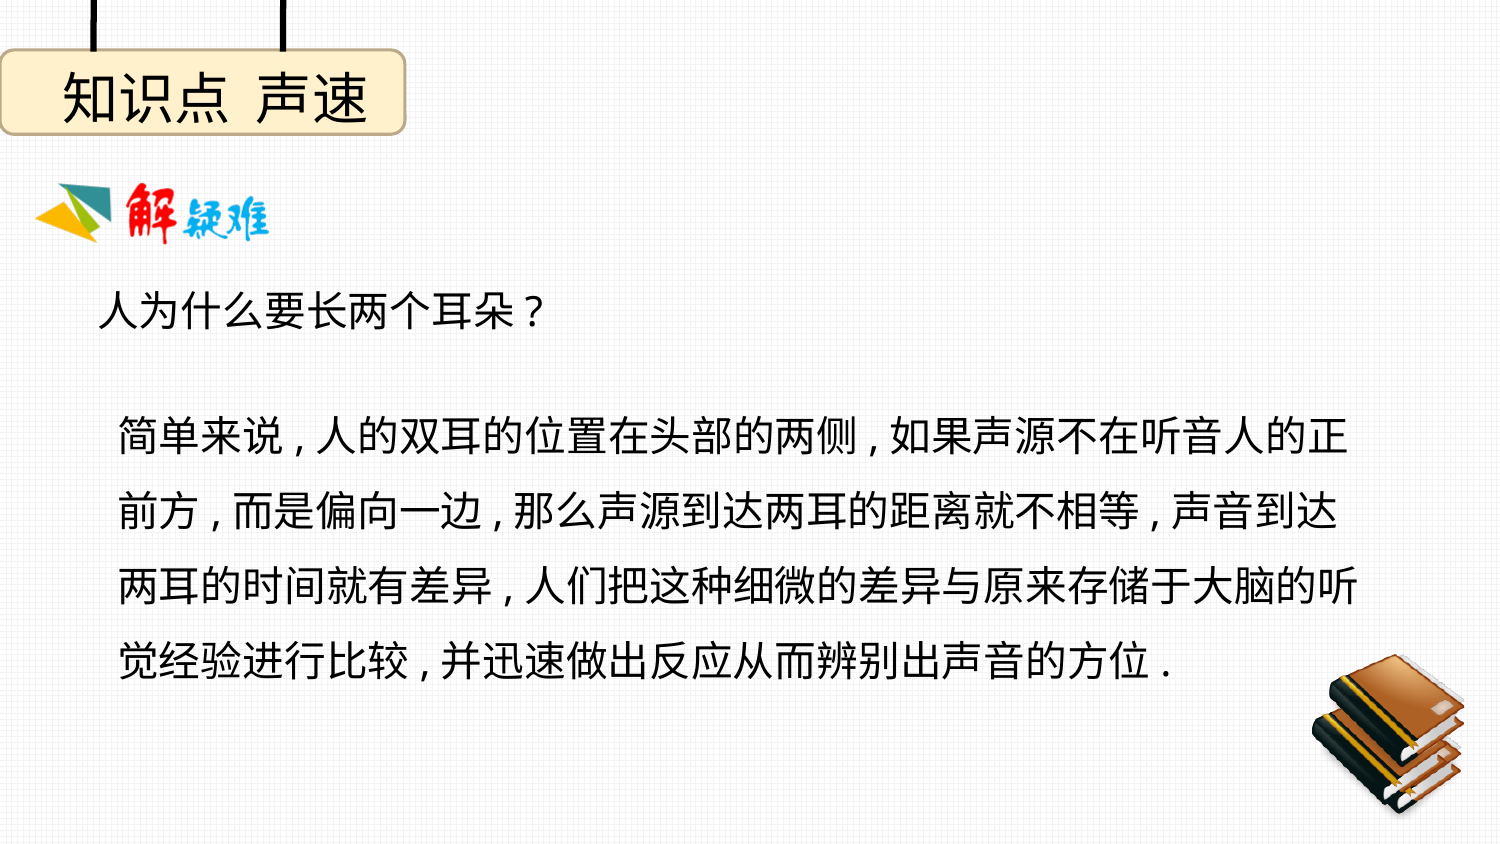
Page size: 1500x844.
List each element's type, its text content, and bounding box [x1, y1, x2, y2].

picture [34, 153, 297, 264]
text_box 人为什么要长两个耳朵? [82, 252, 1363, 342]
text_box 简单来说,人的双耳的位置在头部的两侧,如果声源不在听音人的正前方,而是偏向一边,那么声源到达两耳的距离就不相等,声音到达两耳的时间就有差异,人们把这种细微的差异与原来存储于大脑的听觉经验进行比较,并迅速做出反应从而辨别出声音的方位. [102, 377, 1383, 692]
picture [1307, 647, 1467, 821]
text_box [0, 0, 405, 135]
